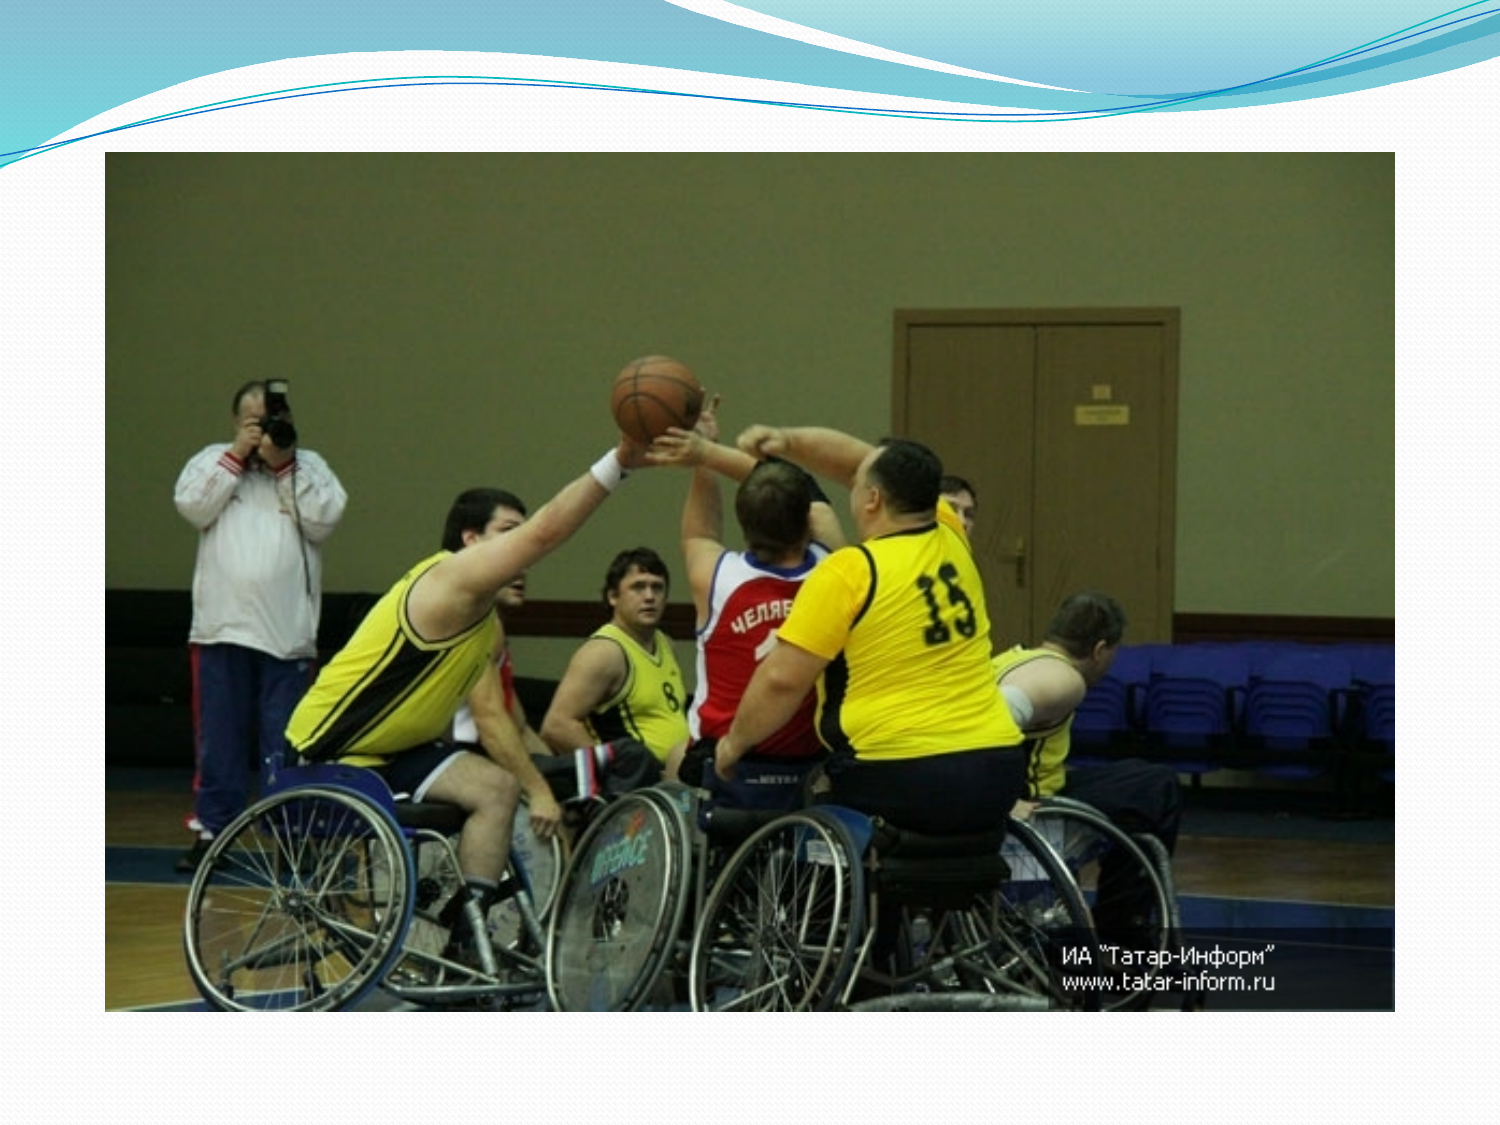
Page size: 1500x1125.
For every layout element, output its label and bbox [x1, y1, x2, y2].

picture [105, 152, 1395, 1012]
